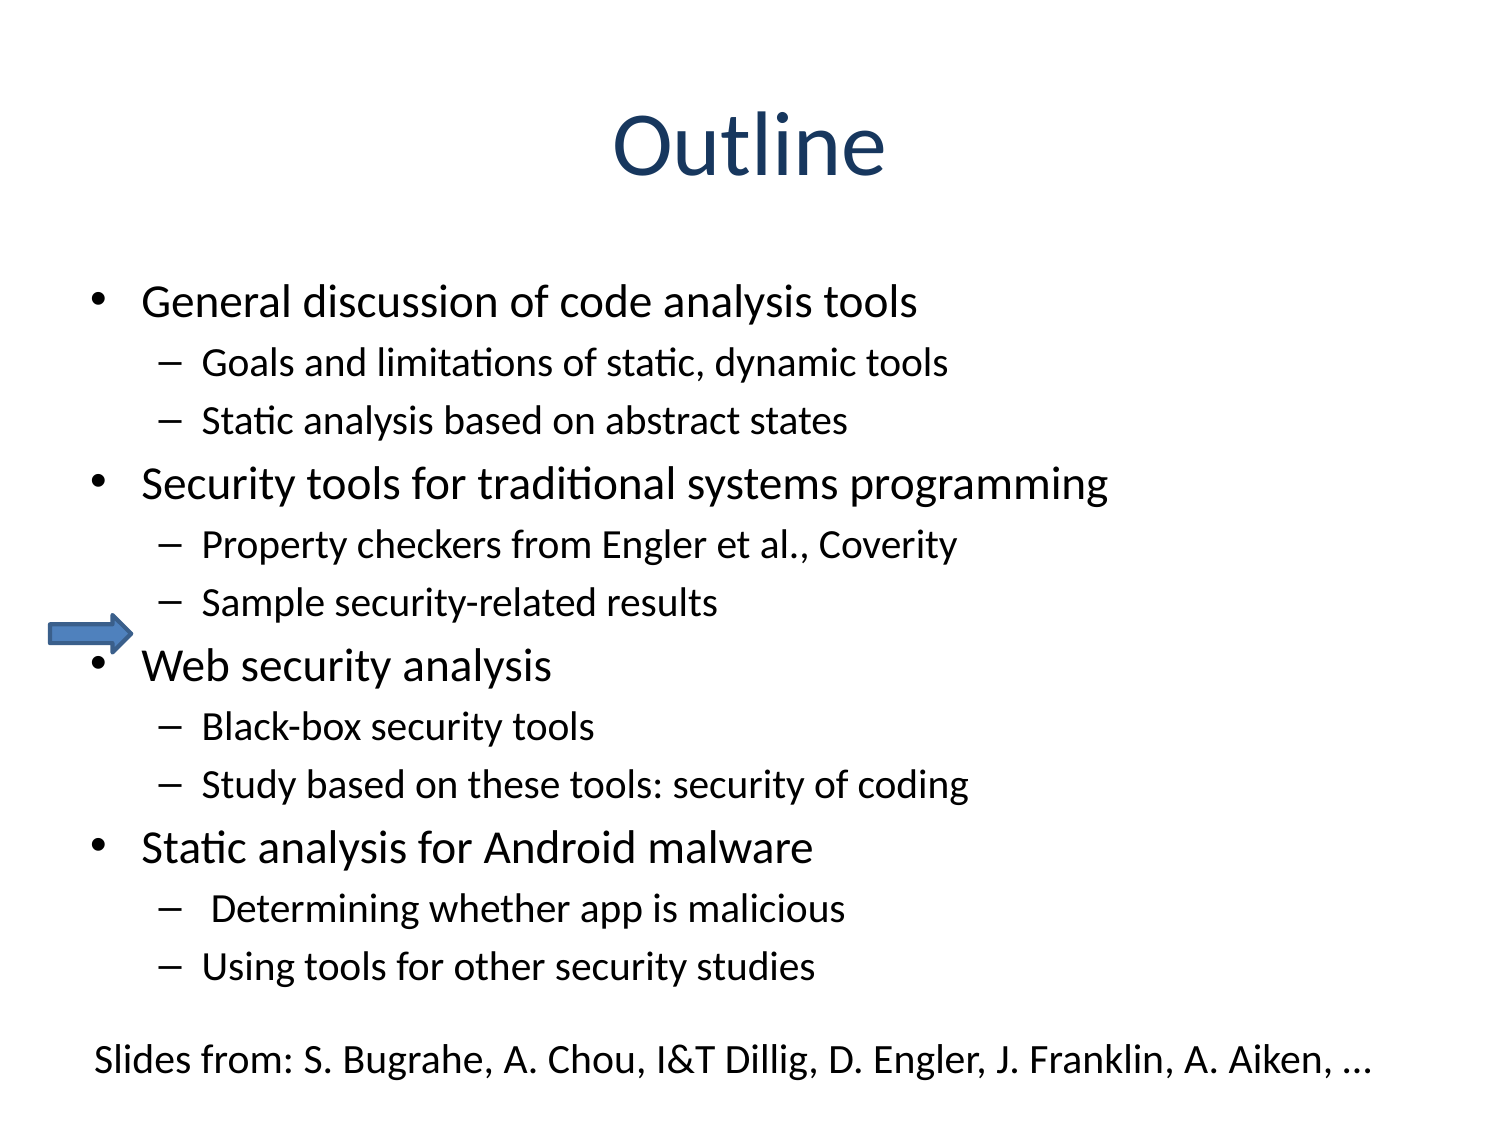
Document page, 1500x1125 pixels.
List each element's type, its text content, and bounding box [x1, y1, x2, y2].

text_box Slides from: S. Bugrahe, A. Chou, I&T Dillig, D. Engler, J. Franklin, A. Aiken, … [79, 1024, 1388, 1089]
title Outline [75, 45, 1425, 233]
list General discussion of code analysis tools Goals and limitations of static, dynamic tools Static analysis based on abstract states Security tools for traditional systems programming Property checkers from Engler et al., Coverity Sample security-related results Web security analysis Black-box security tools Study based on these tools: security of coding Static analysis for Android malware Determining whether app is malicious Using tools for other security studies [75, 262, 1425, 1005]
text_box [47, 613, 134, 655]
